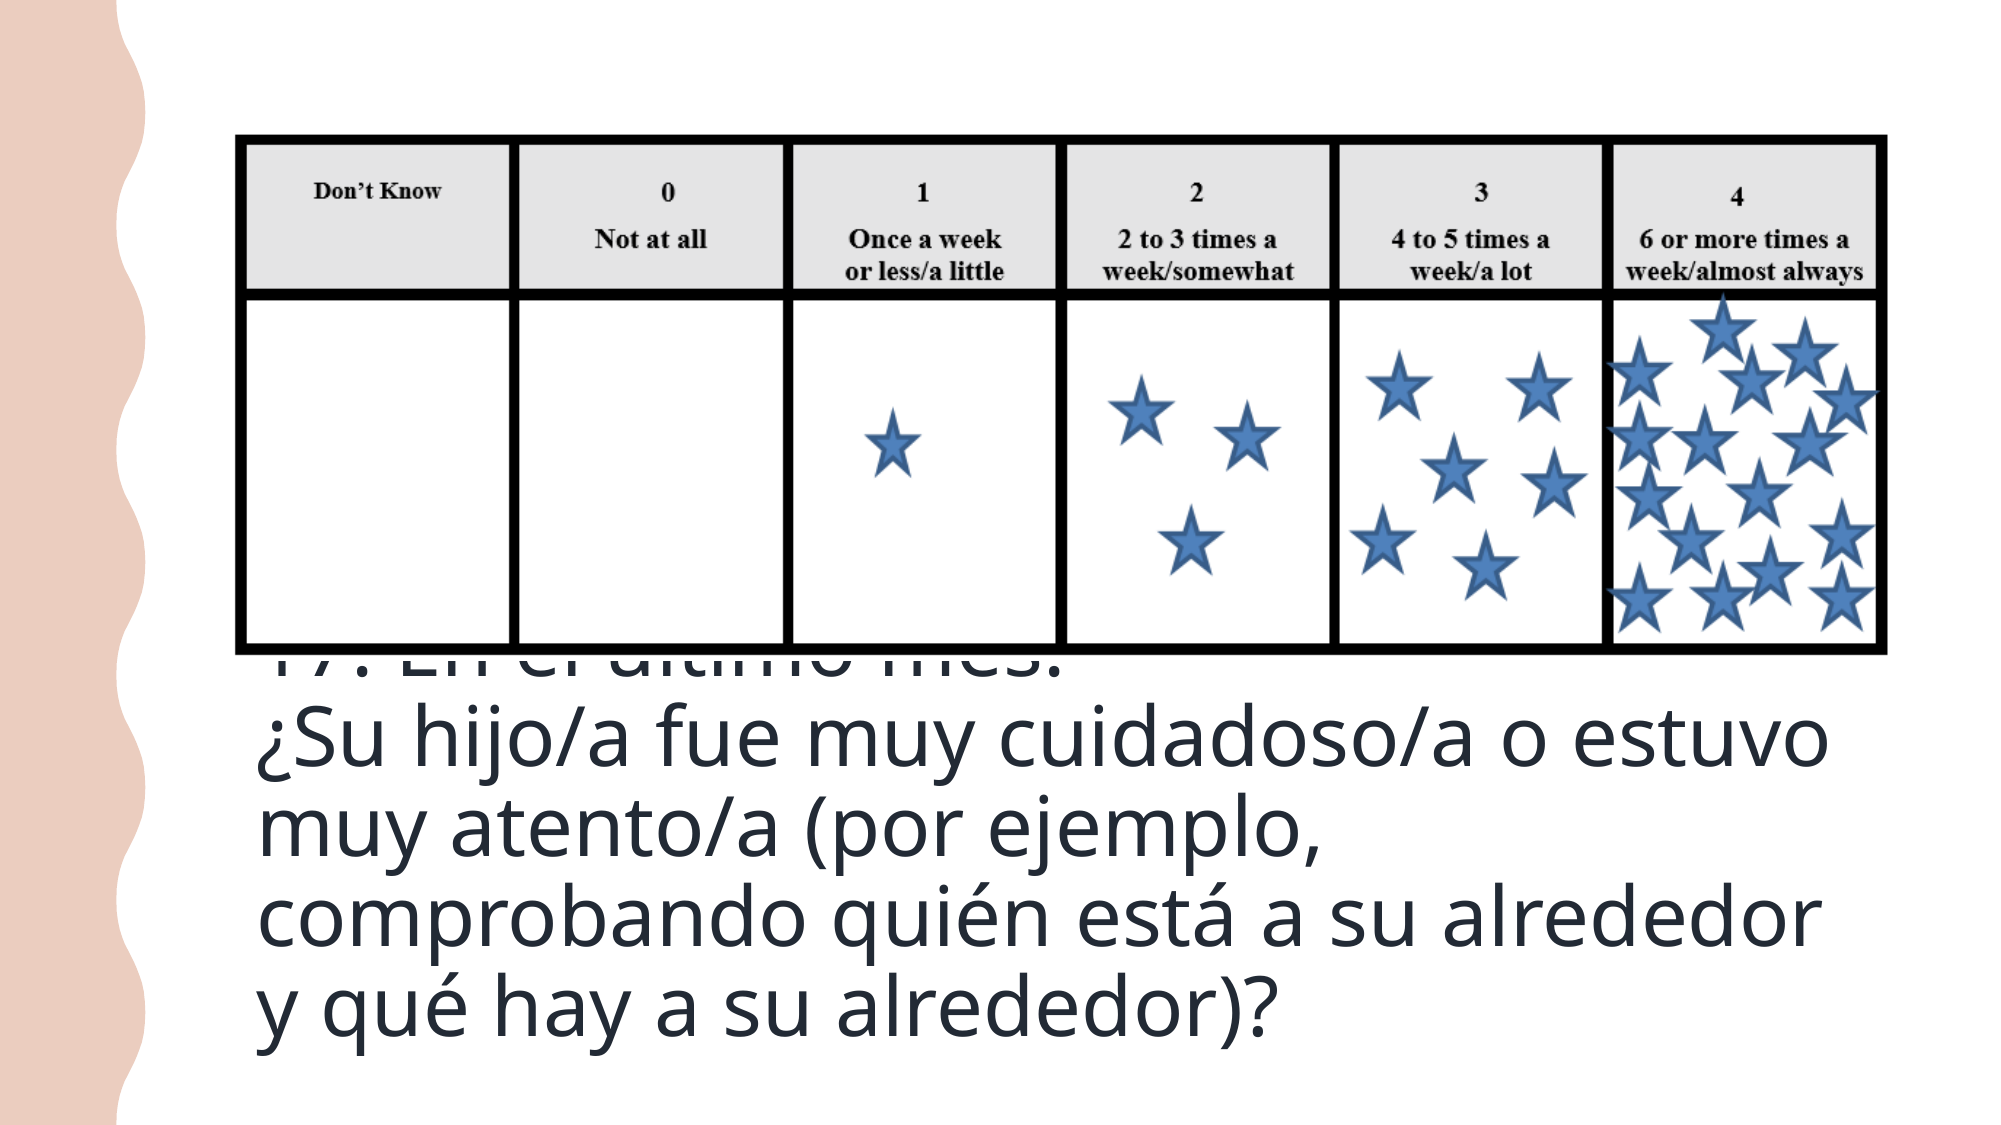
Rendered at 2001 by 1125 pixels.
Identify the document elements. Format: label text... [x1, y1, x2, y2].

title 17. En el último mes: ¿Su hijo/a fue muy cuidadoso/a o estuvo muy atento/a (por ejemplo, comprobando quién está a su alrededor y qué hay a su alrededor)? [241, 871, 1904, 1063]
picture [231, 132, 1895, 661]
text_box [0, 0, 146, 1125]
text_box [146, 0, 2000, 1125]
